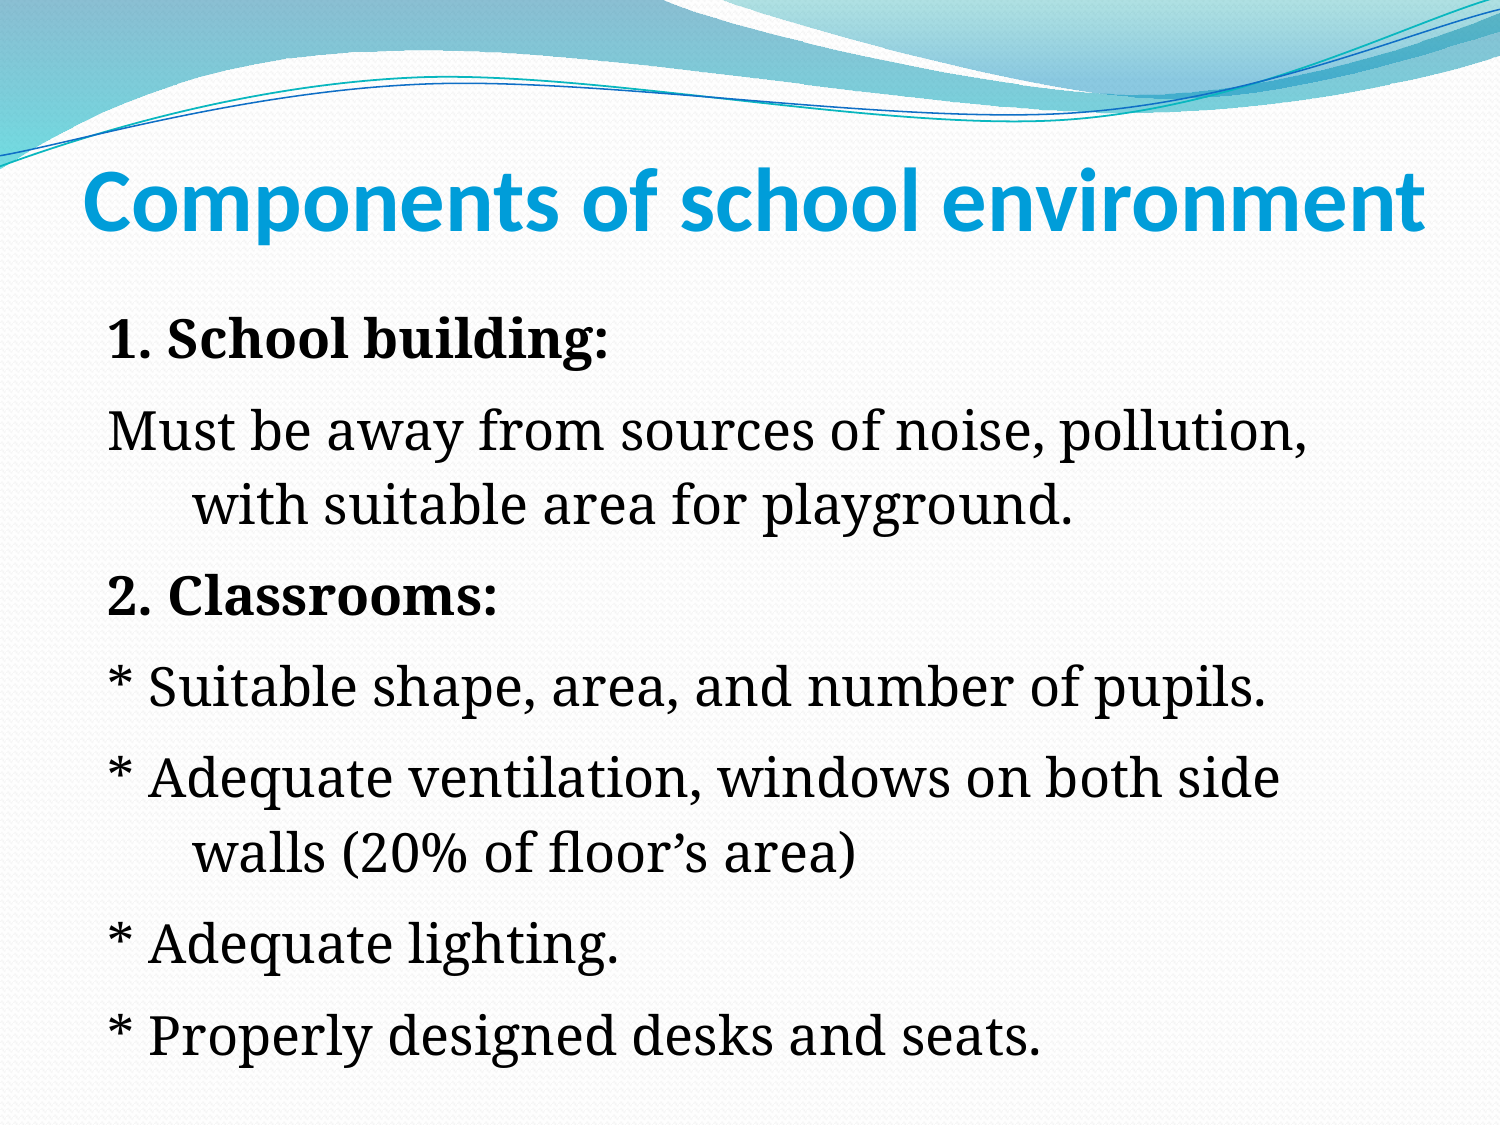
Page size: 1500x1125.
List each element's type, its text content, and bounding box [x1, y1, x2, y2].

list 1. School building: Must be away from sources of noise, pollution, with suitable area for playground. 2. Classrooms: * Suitable shape, area, and number of pupils. * Adequate ventilation, windows on both side walls (20% of floor’s area) * Adequate lighting. * Properly designed desks and seats. [92, 287, 1406, 1088]
title Components of school environment [50, 50, 1463, 250]
